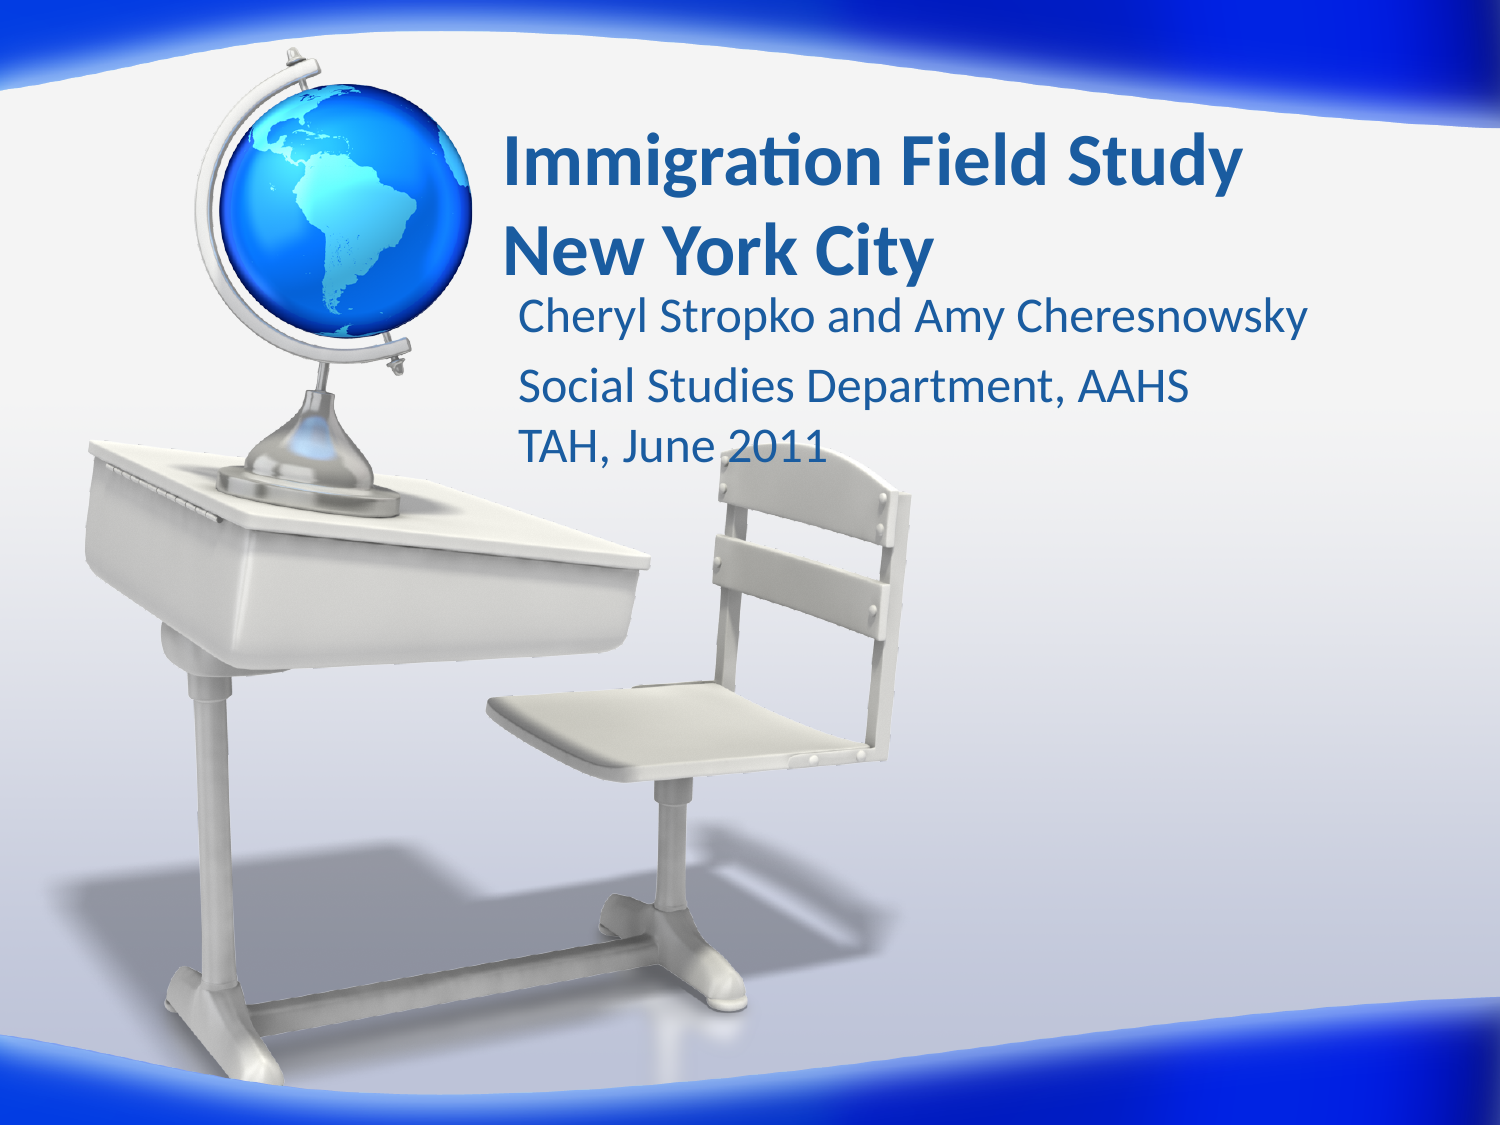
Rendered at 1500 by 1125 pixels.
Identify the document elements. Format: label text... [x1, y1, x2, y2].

title Immigration Field Study New York City [487, 74, 1413, 299]
subtitle Cheryl Stropko and Amy Cheresnowsky Social Studies Department, AAHS TAH, June 2011 [502, 274, 1426, 563]
picture [0, 0, 1500, 1125]
